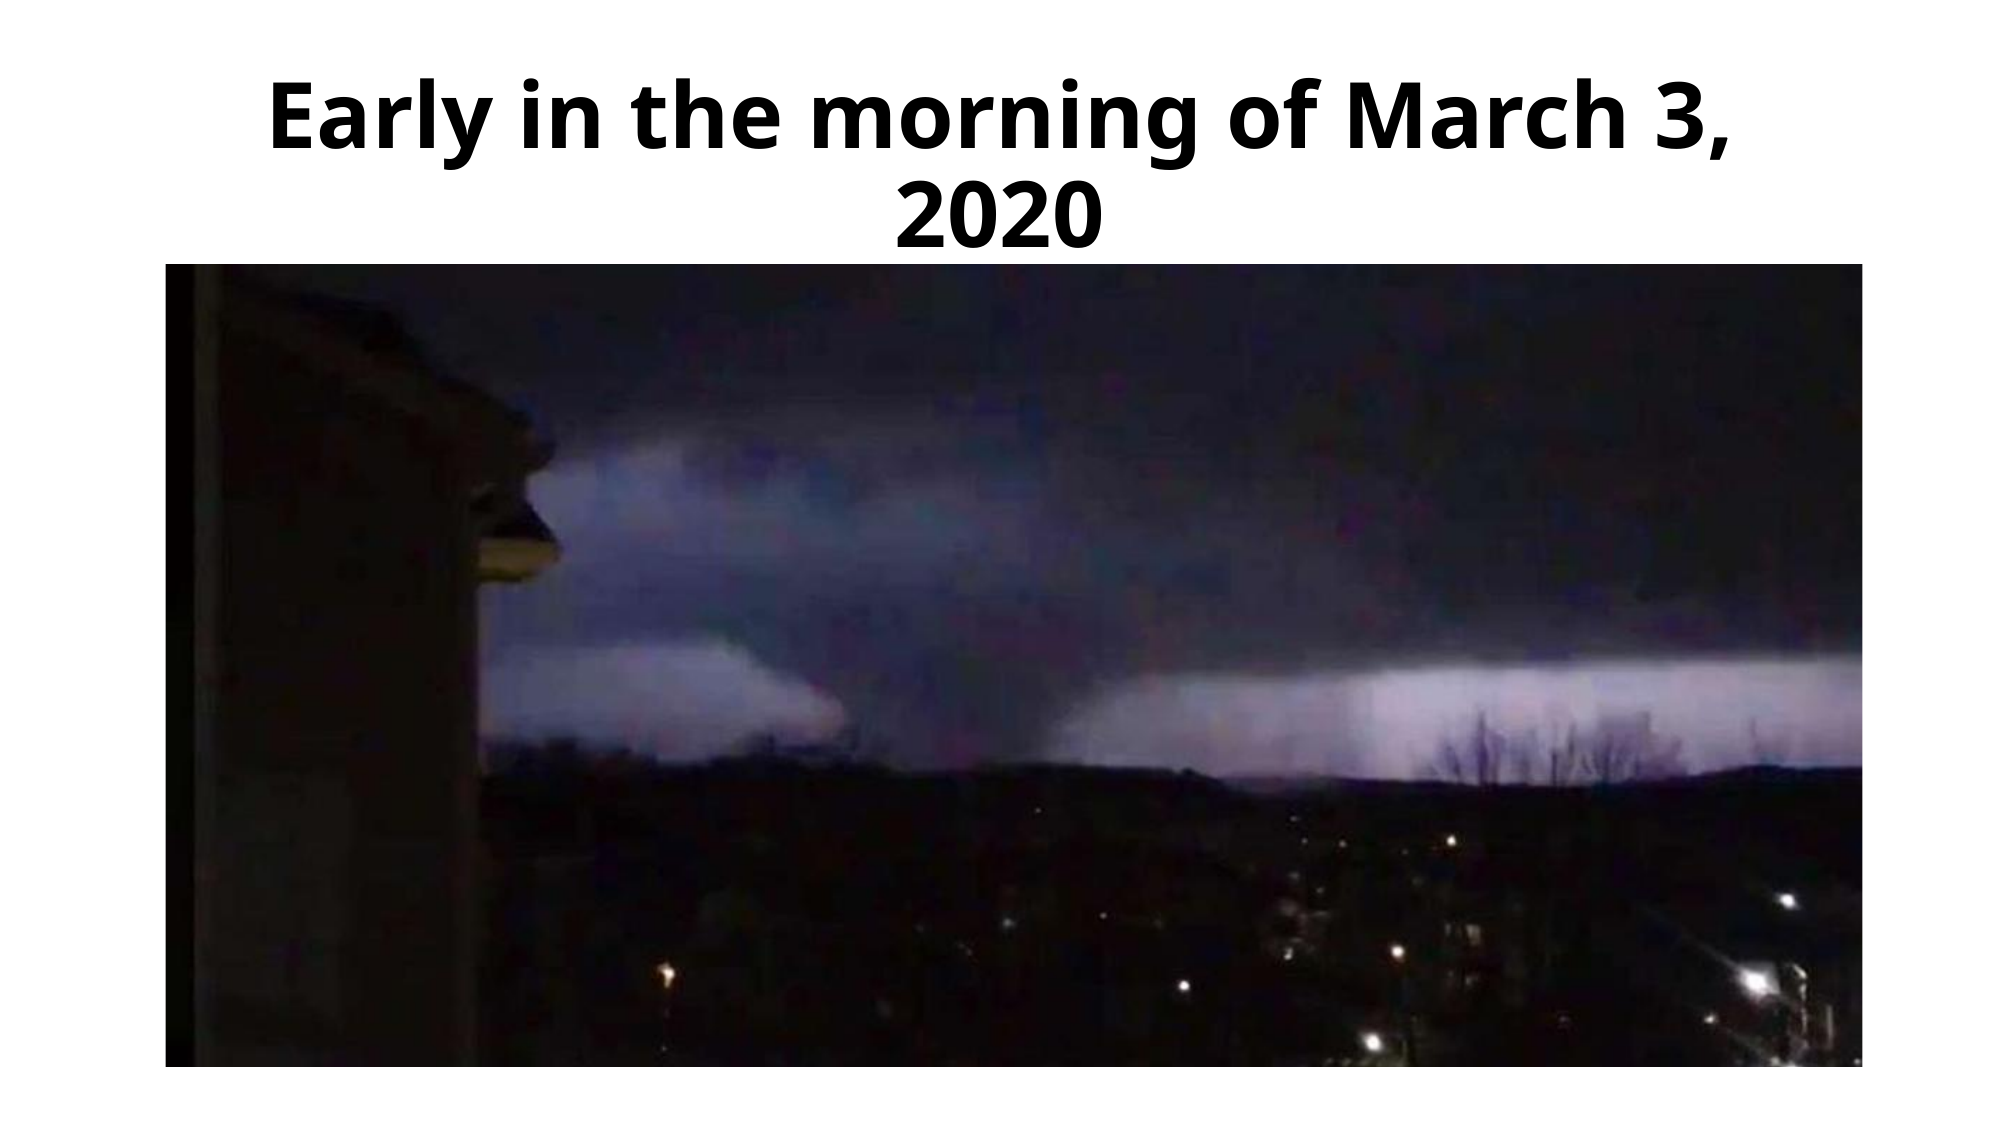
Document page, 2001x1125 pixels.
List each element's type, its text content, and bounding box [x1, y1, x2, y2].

title Early in the morning of March 3, 2020 [137, 59, 1863, 278]
picture [165, 264, 1863, 1067]
